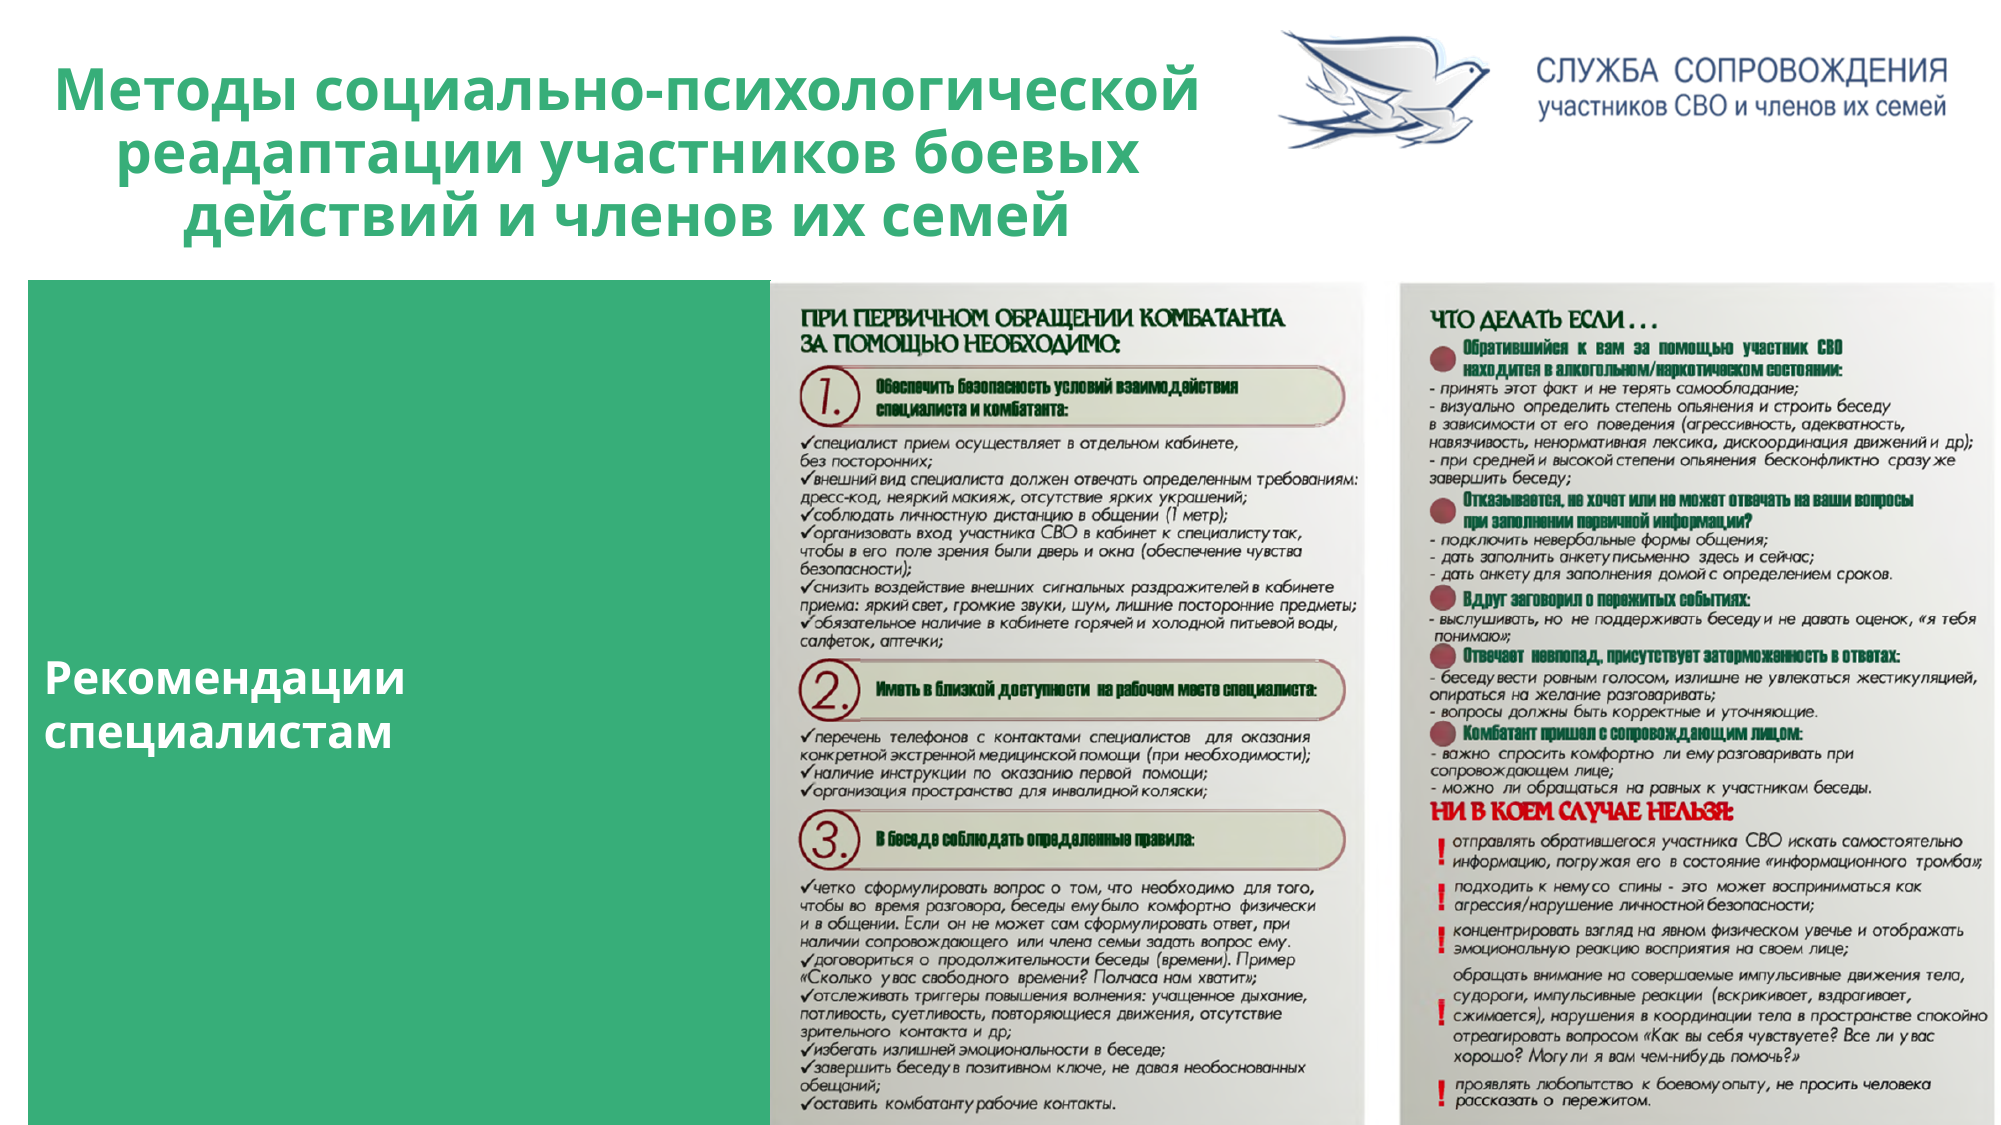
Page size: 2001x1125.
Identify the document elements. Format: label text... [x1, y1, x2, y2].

title Методы социально-психологической реадаптации участников боевых действий и членов их семей [0, 52, 1256, 257]
text_box Рекомендации специалистам [28, 280, 771, 1125]
picture [770, 281, 2000, 1125]
picture [1277, 30, 1947, 149]
